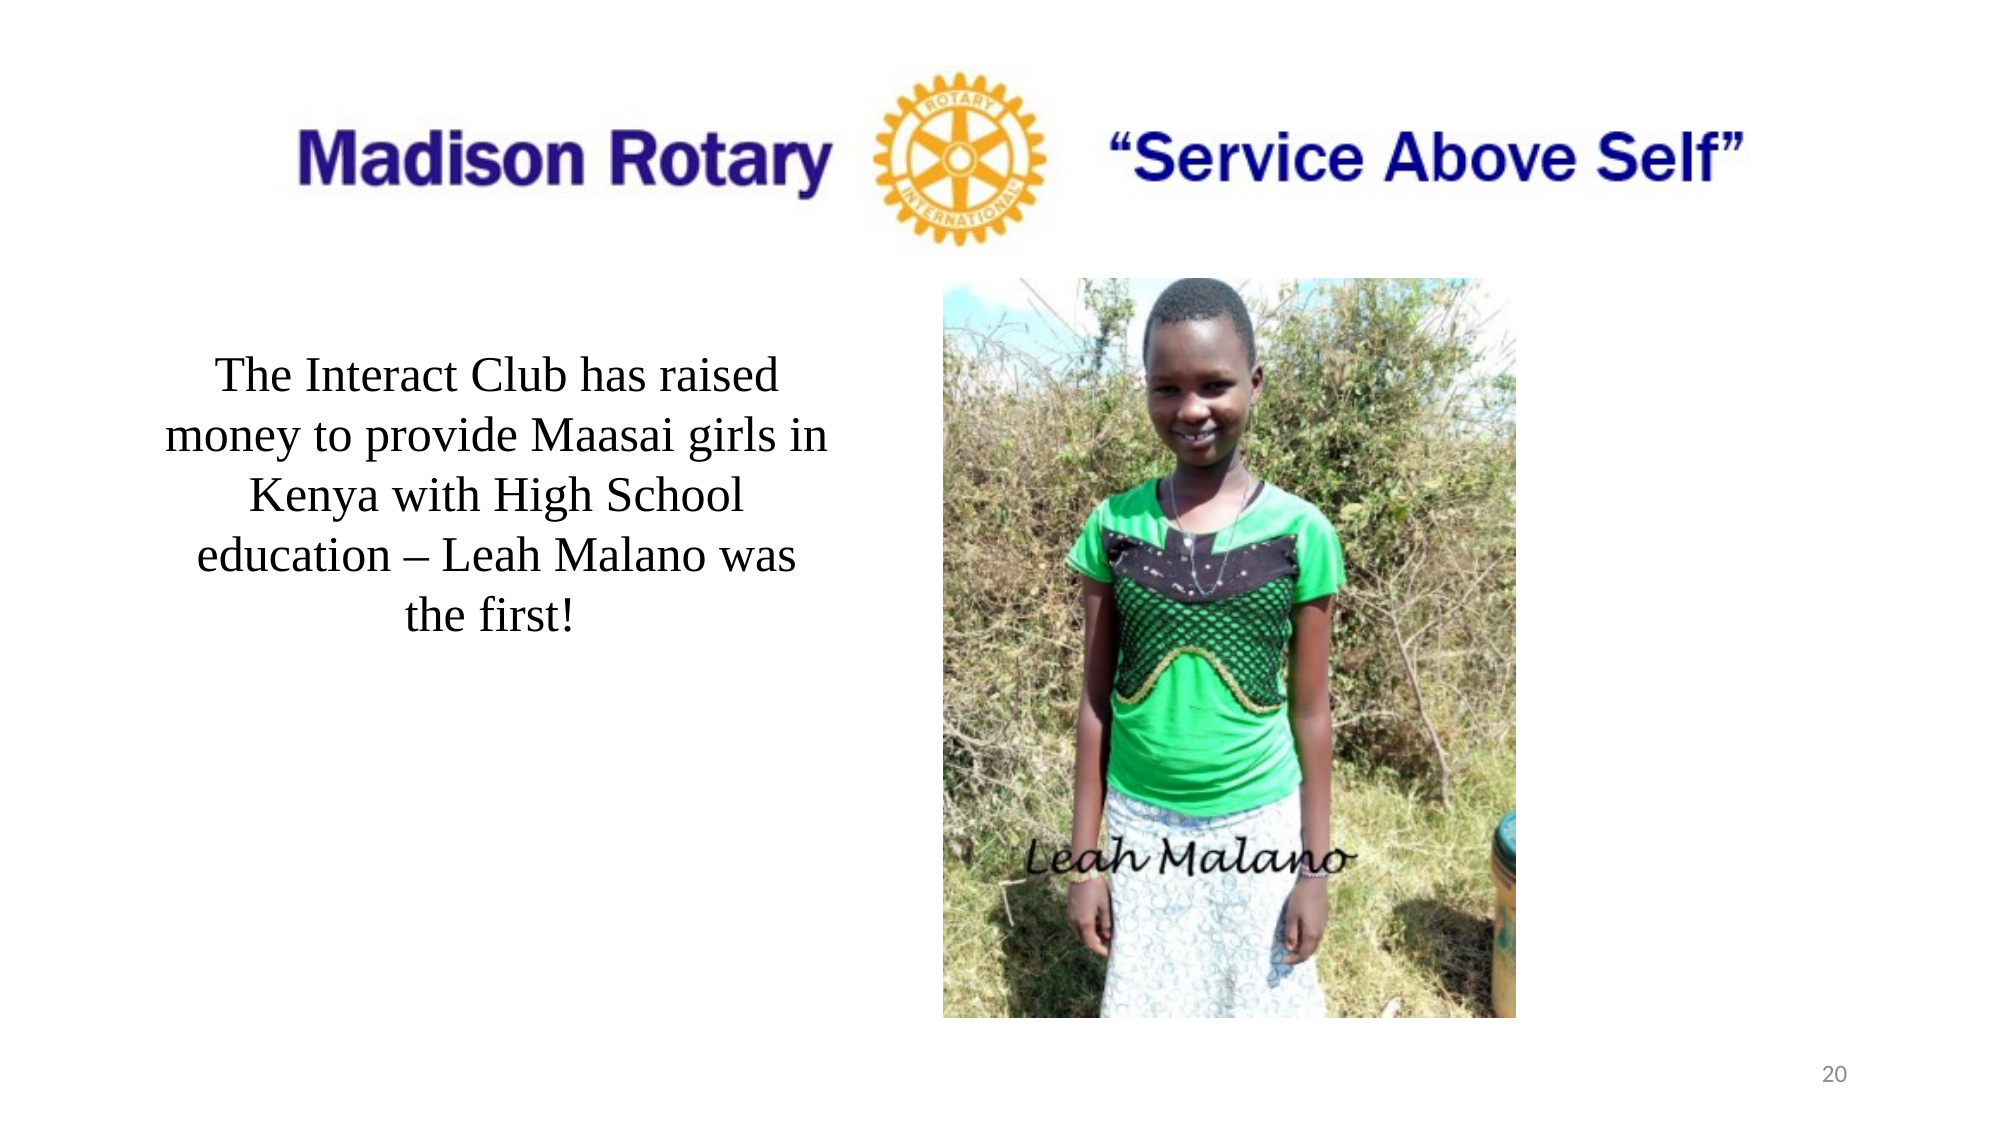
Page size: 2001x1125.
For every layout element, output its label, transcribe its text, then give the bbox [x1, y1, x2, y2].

picture [943, 278, 1516, 1018]
picture [270, 66, 1764, 254]
slide_number 20 [1412, 1042, 1863, 1103]
text_box The Interact Club has raised money to provide Maasai girls in Kenya with High School education – Leah Malano was the first! [148, 334, 846, 650]
